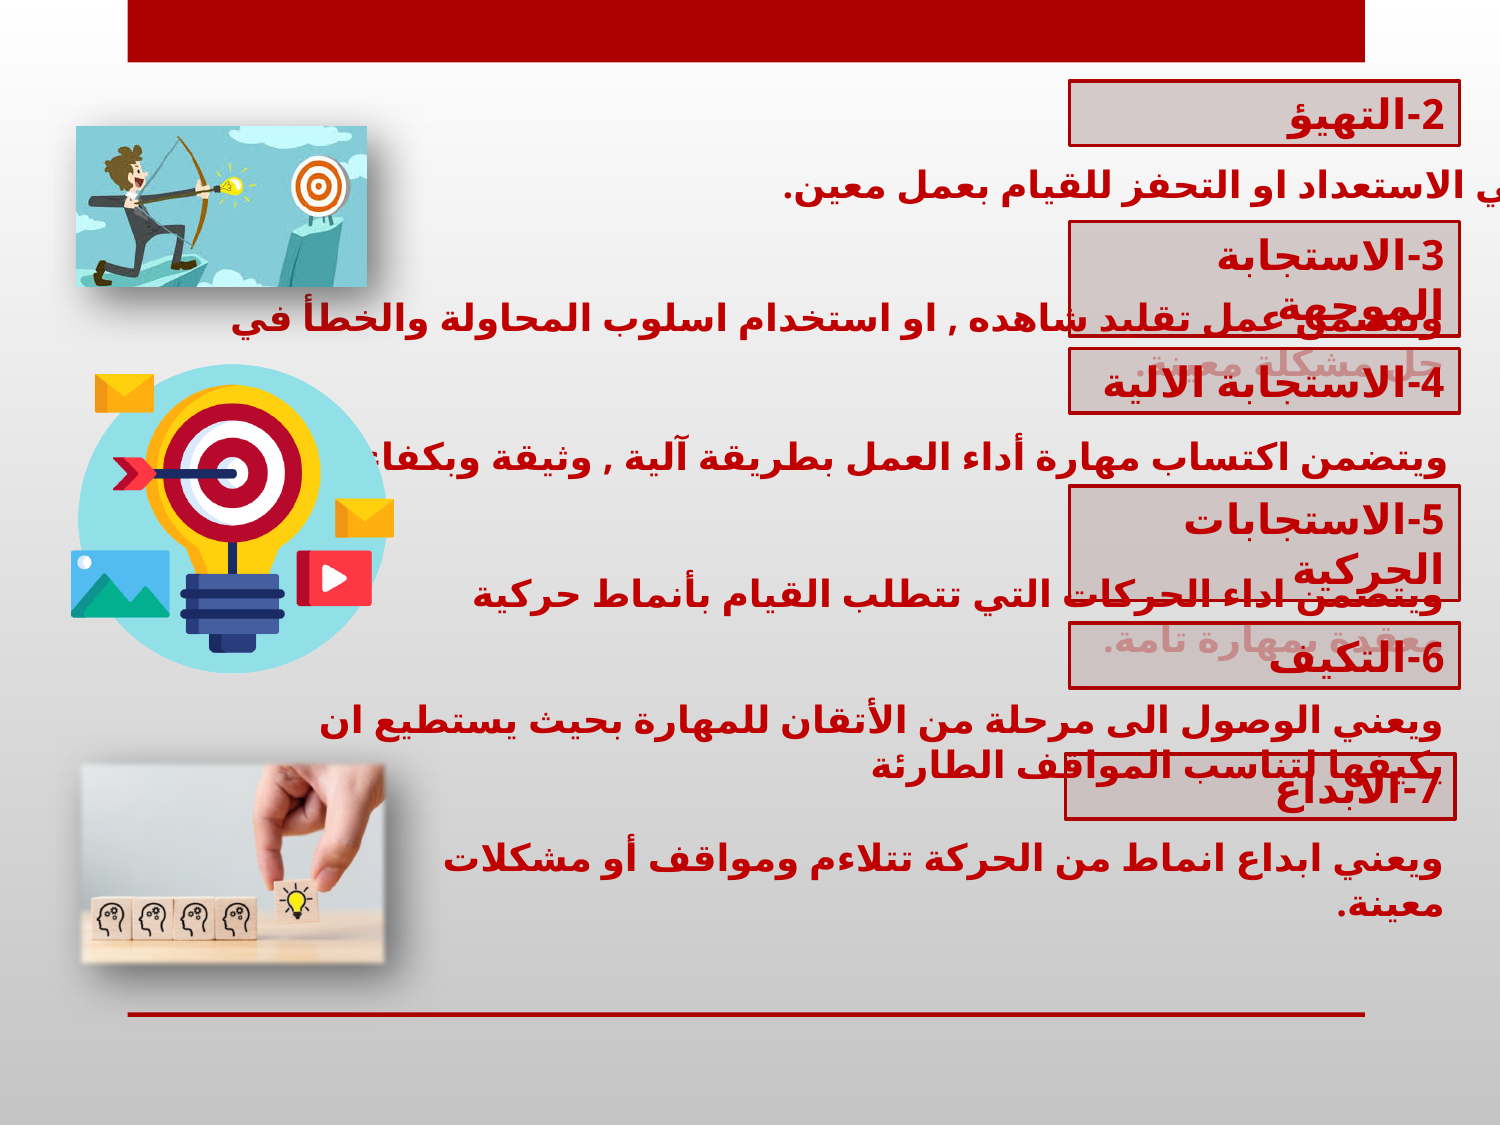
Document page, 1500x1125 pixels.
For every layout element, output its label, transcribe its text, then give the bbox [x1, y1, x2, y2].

text_box 3-الاستجابة الموجهة [1068, 220, 1461, 338]
text_box ويعني ابداع انماط من الحركة تتلاءم ومواقف أو مشكلات معينة. [433, 826, 1460, 931]
text_box 4-الاستجابة الالية [1068, 347, 1461, 415]
text_box ويتضمن اكتساب مهارة أداء العمل بطريقة آلية , وثيقة وبكفاءة. [399, 425, 1464, 485]
text_box 5-الاستجابات الحركية [1068, 484, 1461, 602]
picture [70, 356, 395, 681]
text_box 7-الابداع [1064, 794, 1457, 821]
text_box ويتضمن عمل تقليد شاهده , او استخدام اسلوب المحاولة والخطأ في حل مشكلة معينة. [202, 287, 1460, 392]
text_box ويتضمن اداء الحركات التي تتطلب القيام بأنماط حركية معقدة بمهارة تامة. [399, 562, 1460, 668]
picture [75, 759, 390, 969]
text_box 6-التكيف [1068, 621, 1461, 690]
text_box ويعني الوصول الى مرحلة من الأتقان للمهارة بحيث يستطيع ان يكيفها لتناسب المواقف الطارئة [277, 688, 1460, 794]
text_box 2-التهيؤ [1068, 79, 1461, 147]
text_box ويعني الاستعداد او التحفز للقيام بعمل معين. [767, 153, 1500, 214]
picture [75, 125, 368, 288]
